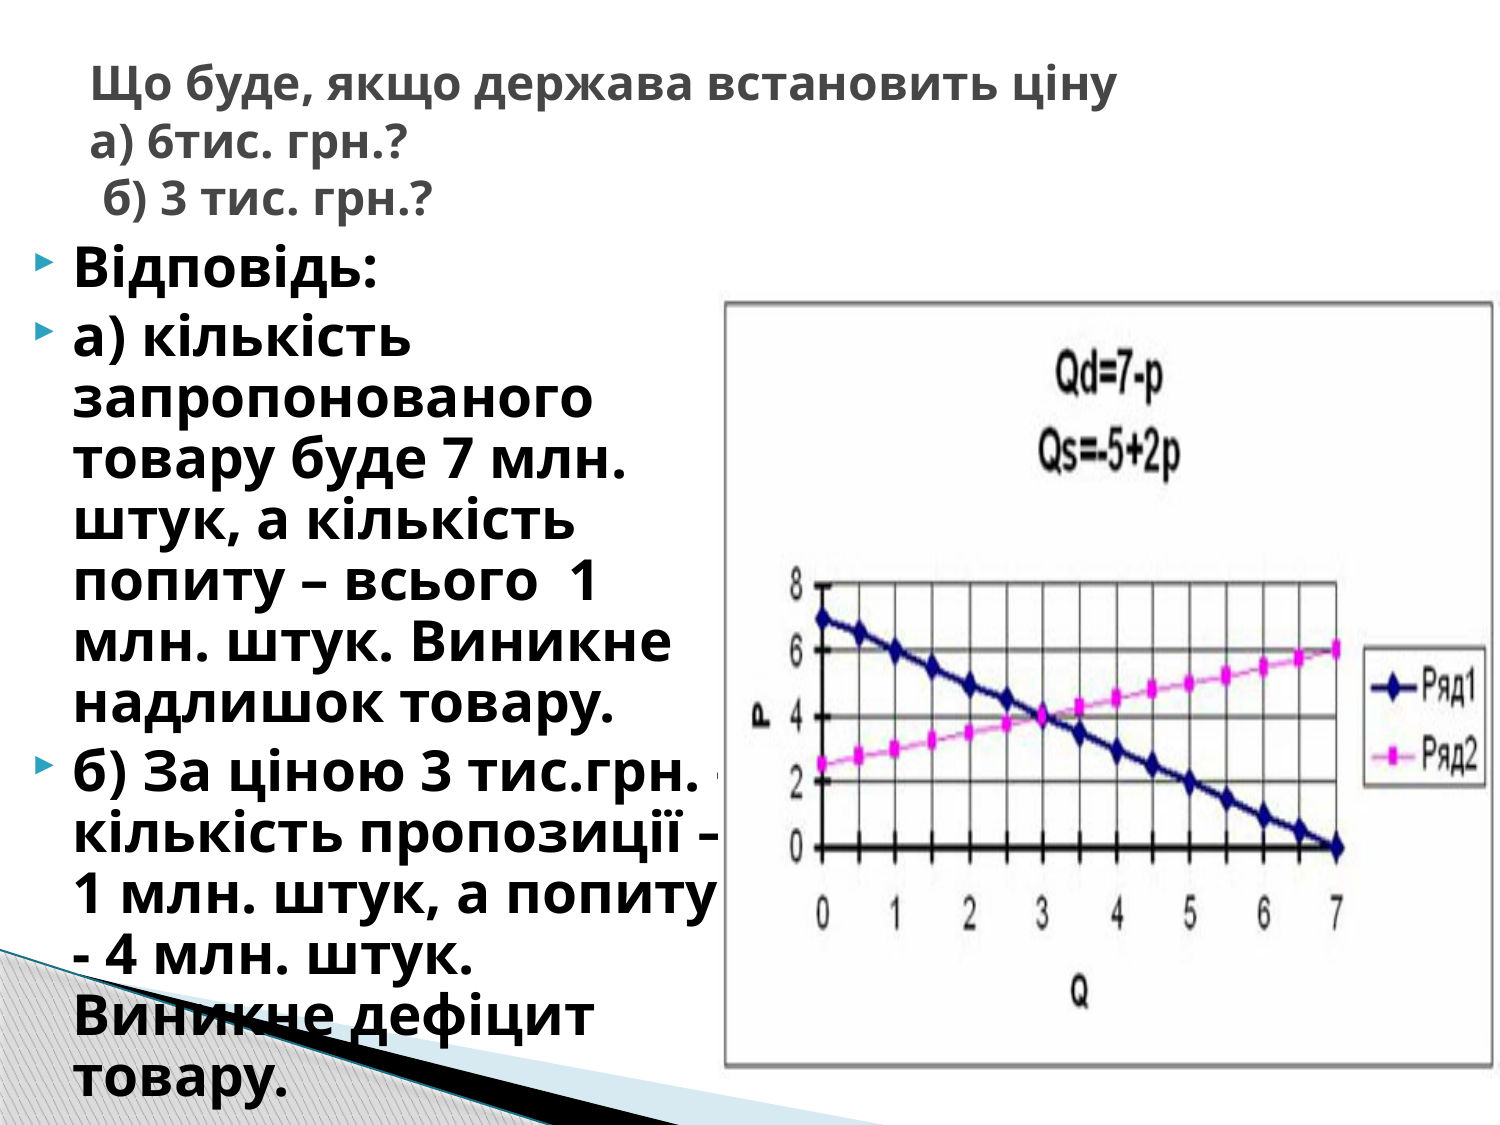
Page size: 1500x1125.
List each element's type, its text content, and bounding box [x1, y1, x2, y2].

title Що буде, якщо держава встановить ціну а) 6тис. грн.? б) 3 тис. грн.? [75, 45, 1425, 233]
list Відповідь: а) кількість запропонованого товару буде 7 млн. штук, а кількість попиту – всього 1 млн. штук. Виникне надлишок товару. б) За ціною 3 тис.грн. –кількість пропозиції – 1 млн. штук, а попиту - 4 млн. штук. Виникне дефіцит товару. [0, 231, 762, 1125]
picture [718, 290, 1500, 1079]
